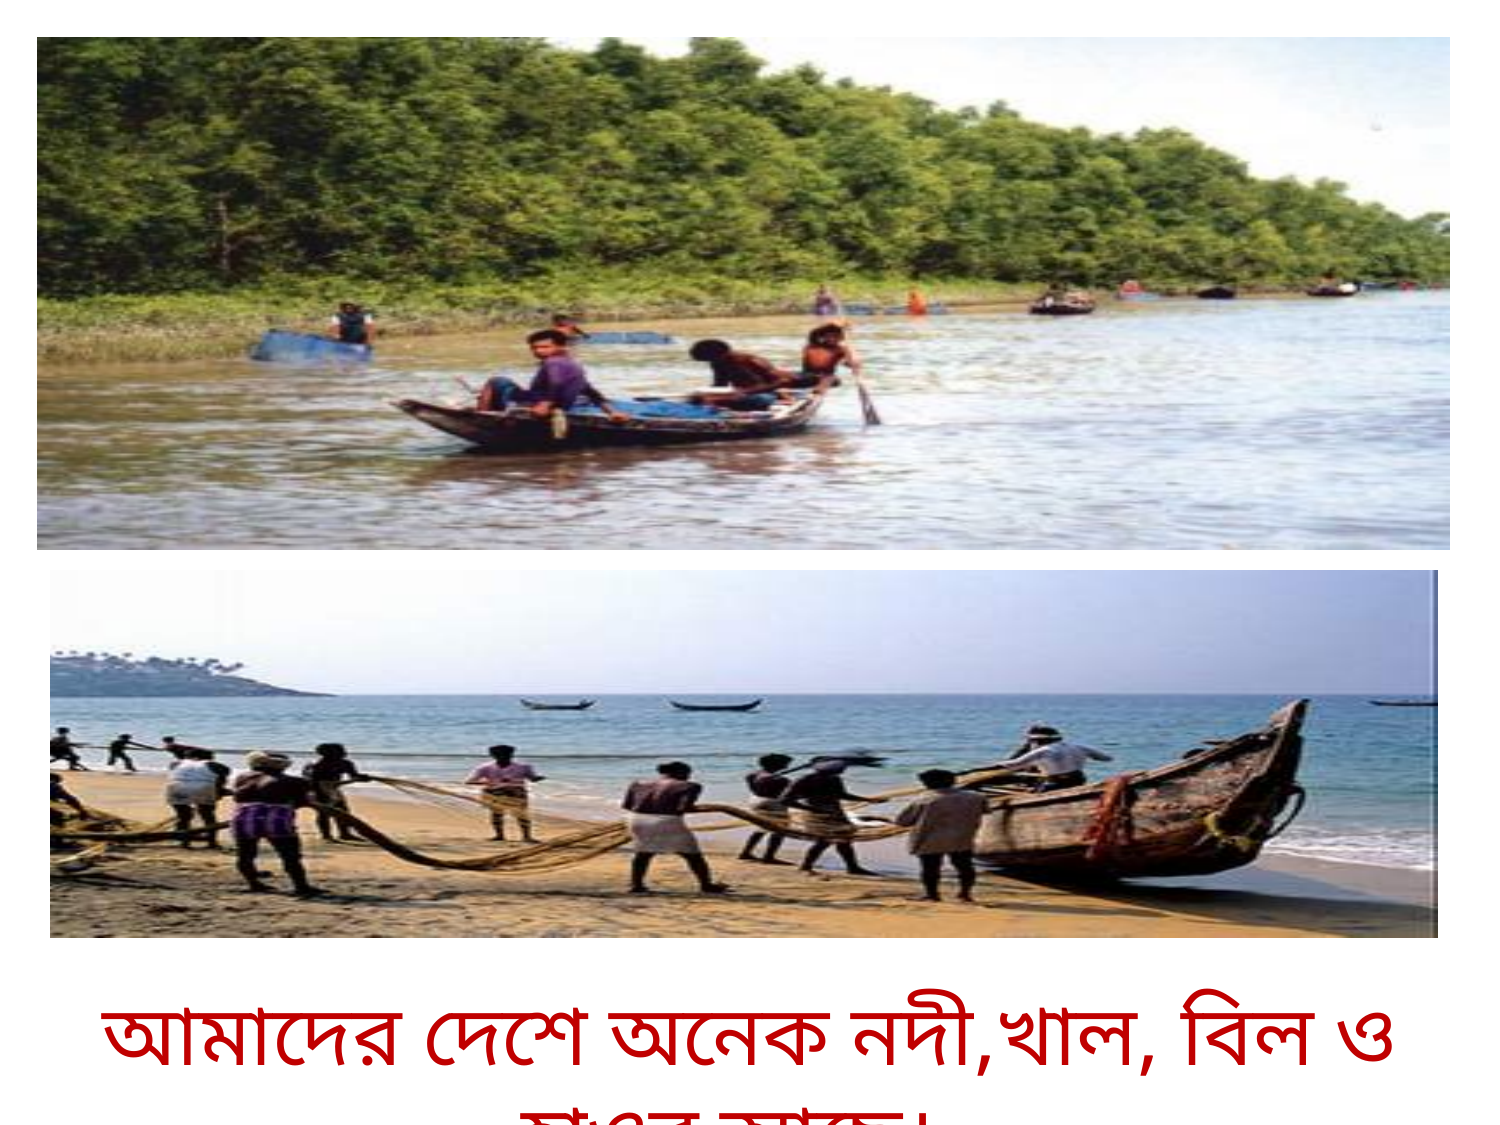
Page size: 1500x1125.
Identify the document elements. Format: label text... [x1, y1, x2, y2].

picture [37, 37, 1451, 551]
text_box আমাদের দেশে অনেক নদী,খাল, বিল ও হাওর আছে। [0, 974, 1500, 1125]
picture [49, 569, 1438, 938]
